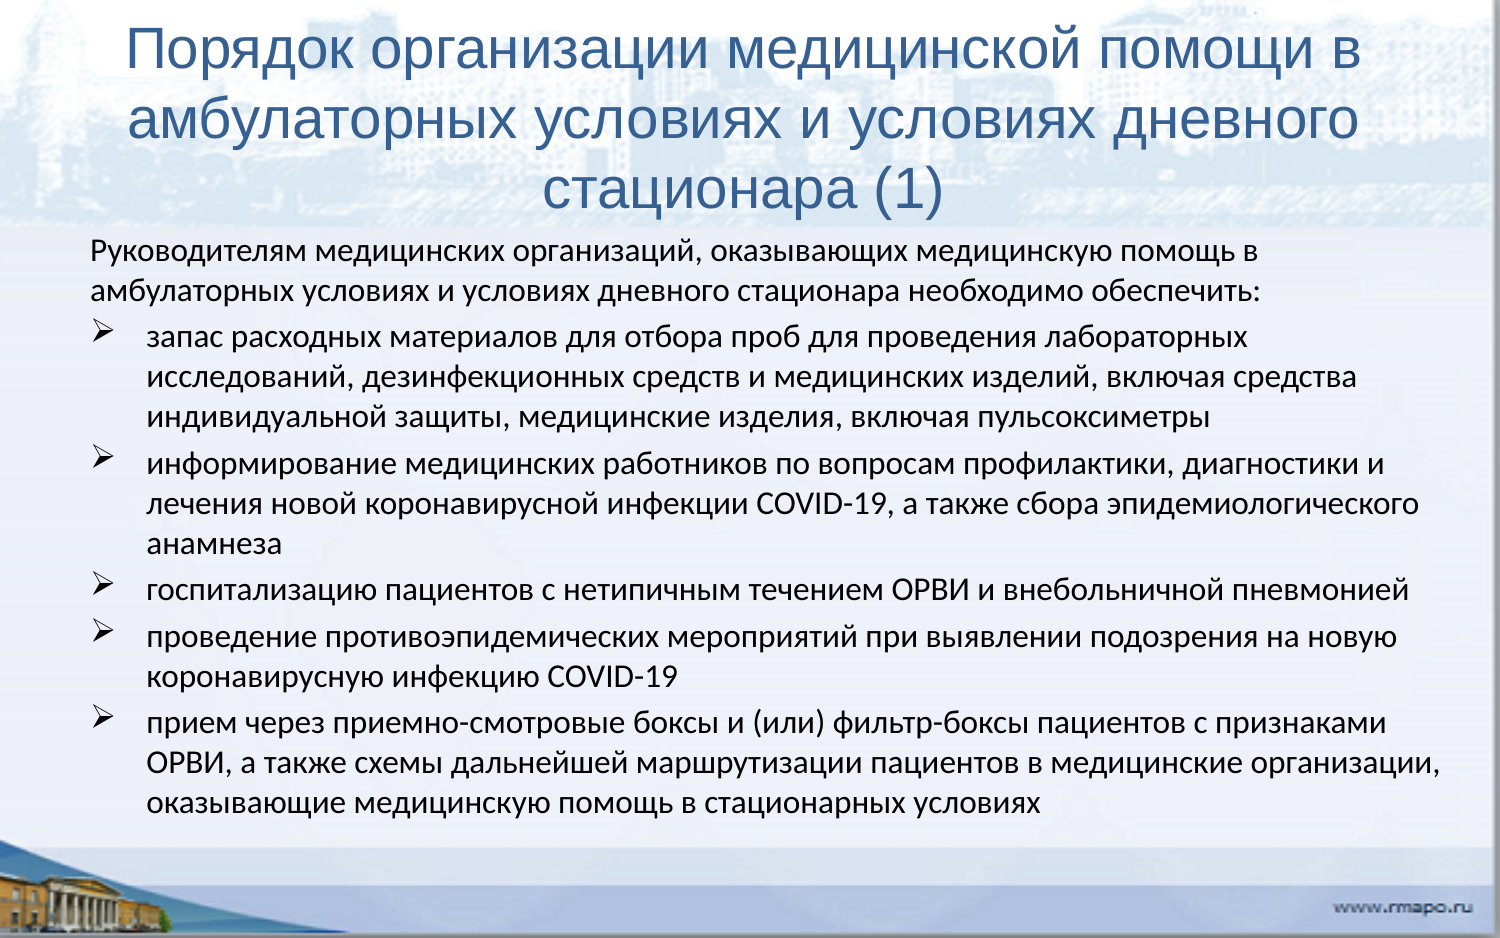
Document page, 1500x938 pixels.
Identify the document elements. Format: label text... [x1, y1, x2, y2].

picture [0, 0, 1500, 938]
list Руководителям медицинских организаций, оказывающих медицинскую помощь в амбулаторных условиях и условиях дневного стационара необходимо обеспечить: запас расходных материалов для отбора проб для проведения лабораторных исследований, дезинфекционных средств и медицинских изделий, включая средства индивидуальной защиты, медицинские изделия, включая пульсоксиметры информирование медицинских работников по вопросам профилактики, диагностики и лечения новой коронавирусной инфекции COVID-19, а также сбора эпидемиологического анамнеза госпитализацию пациентов с нетипичным течением ОРВИ и внебольничной пневмонией проведение противоэпидемических мероприятий при выявлении подозрения на новую коронавирусную инфекцию COVID-19 прием через приемно-смотровые боксы и (или) фильтр-боксы пациентов с признаками ОРВИ, а также схемы дальнейшей маршрутизации пациентов в медицинские организации, оказывающие медицинскую помощь в стационарных условиях [75, 220, 1459, 871]
title Порядок организации медицинской помощи в амбулаторных условиях и условиях дневного стационара (1) [29, 37, 1459, 194]
